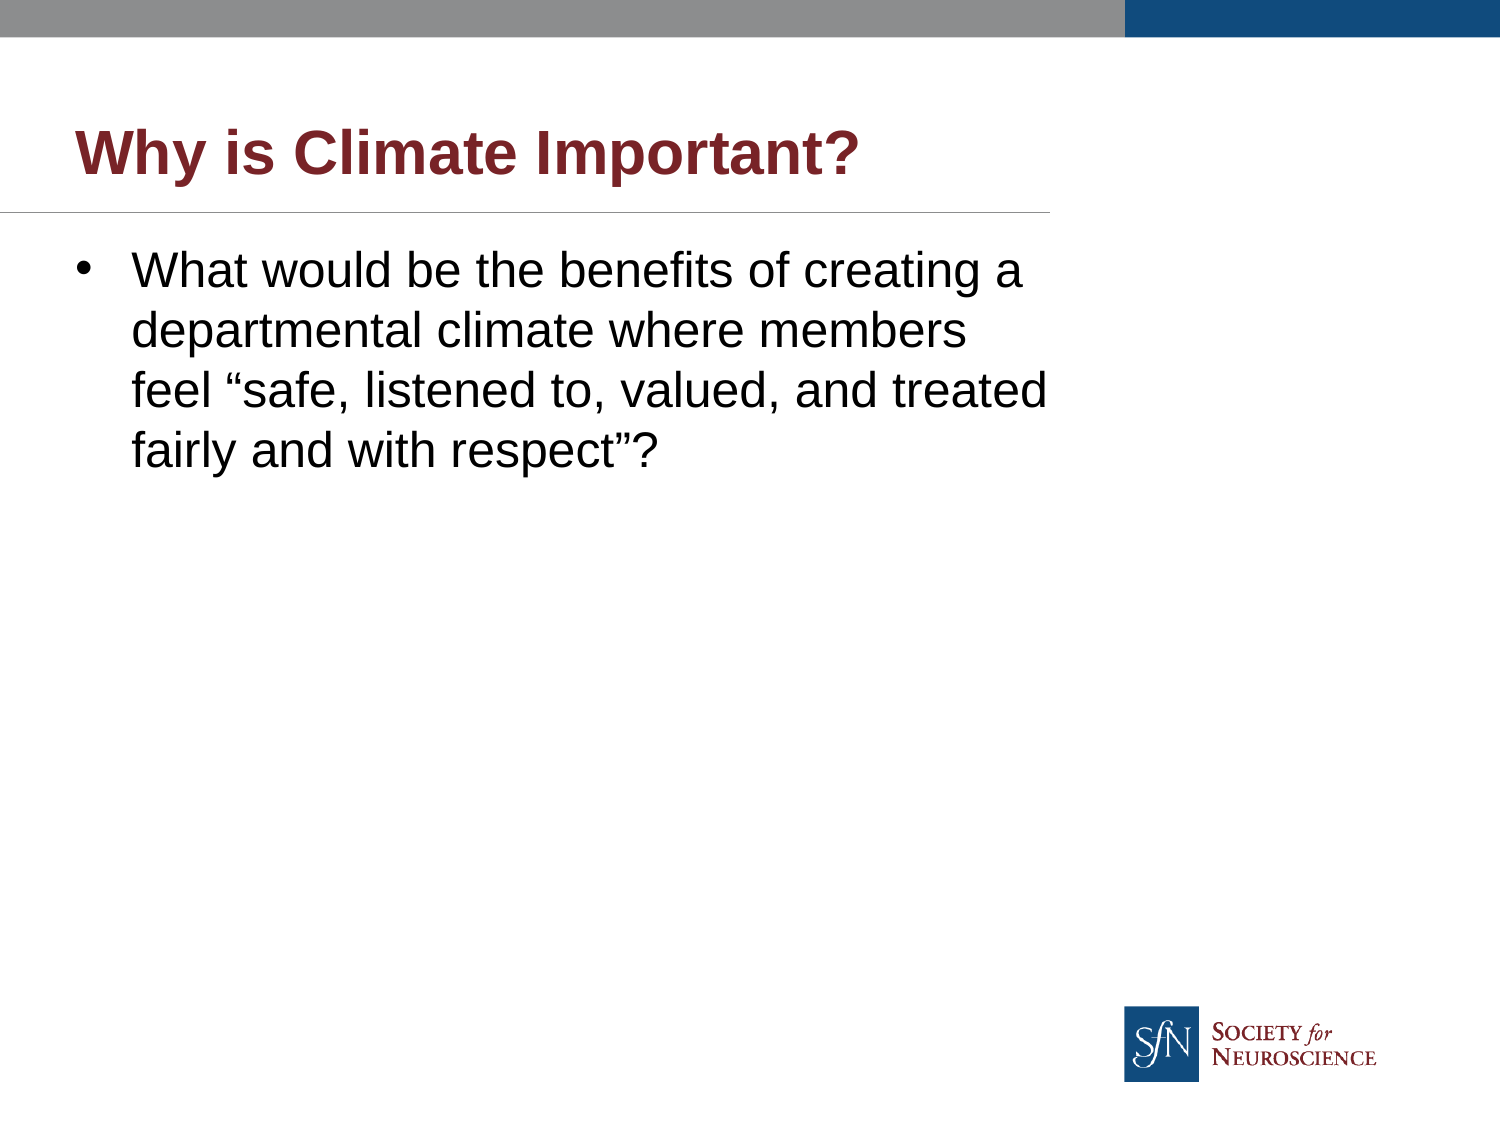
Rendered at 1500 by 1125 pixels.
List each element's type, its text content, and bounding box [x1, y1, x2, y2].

picture [1117, 999, 1381, 1087]
list What would be the benefits of creating a departmental climate where members feel “safe, listened to, valued, and treated fairly and with respect”? [75, 237, 1050, 1025]
title Why is Climate Important? [75, 112, 950, 188]
